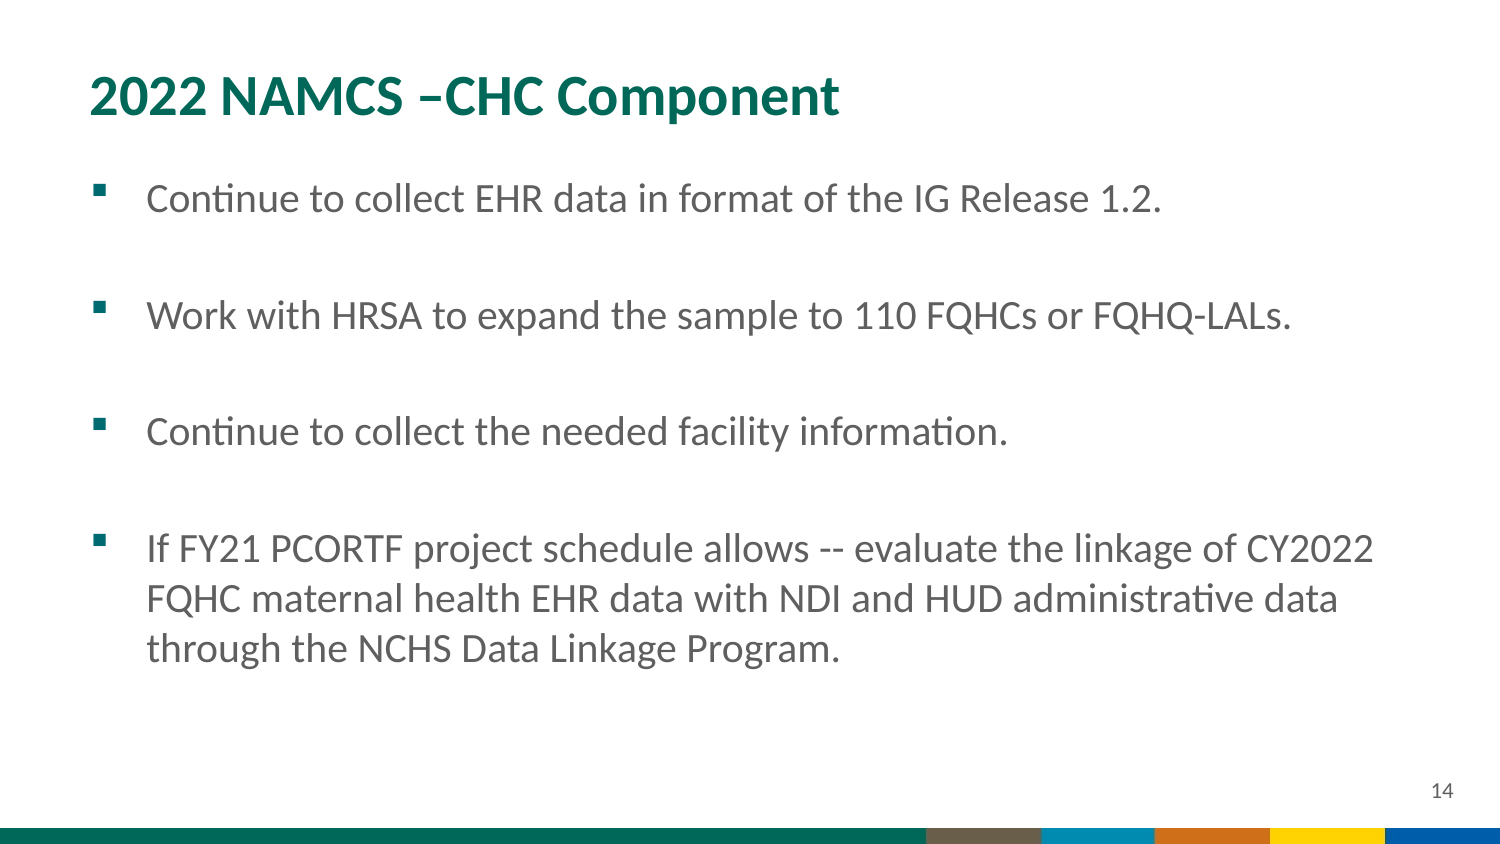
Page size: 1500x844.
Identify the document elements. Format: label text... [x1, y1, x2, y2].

title 2022 NAMCS –CHC Component [75, 33, 1425, 135]
picture [0, 828, 1042, 844]
list Continue to collect EHR data in format of the IG Release 1.2. Work with HRSA to expand the sample to 110 FQHCs or FQHQ-LALs. Continue to collect the needed facility information. If FY21 PCORTF project schedule allows -- evaluate the linkage of CY2022 FQHC maternal health EHR data with NDI and HUD administrative data through the NCHS Data Linkage Program. [75, 163, 1425, 712]
picture [1154, 828, 1500, 844]
